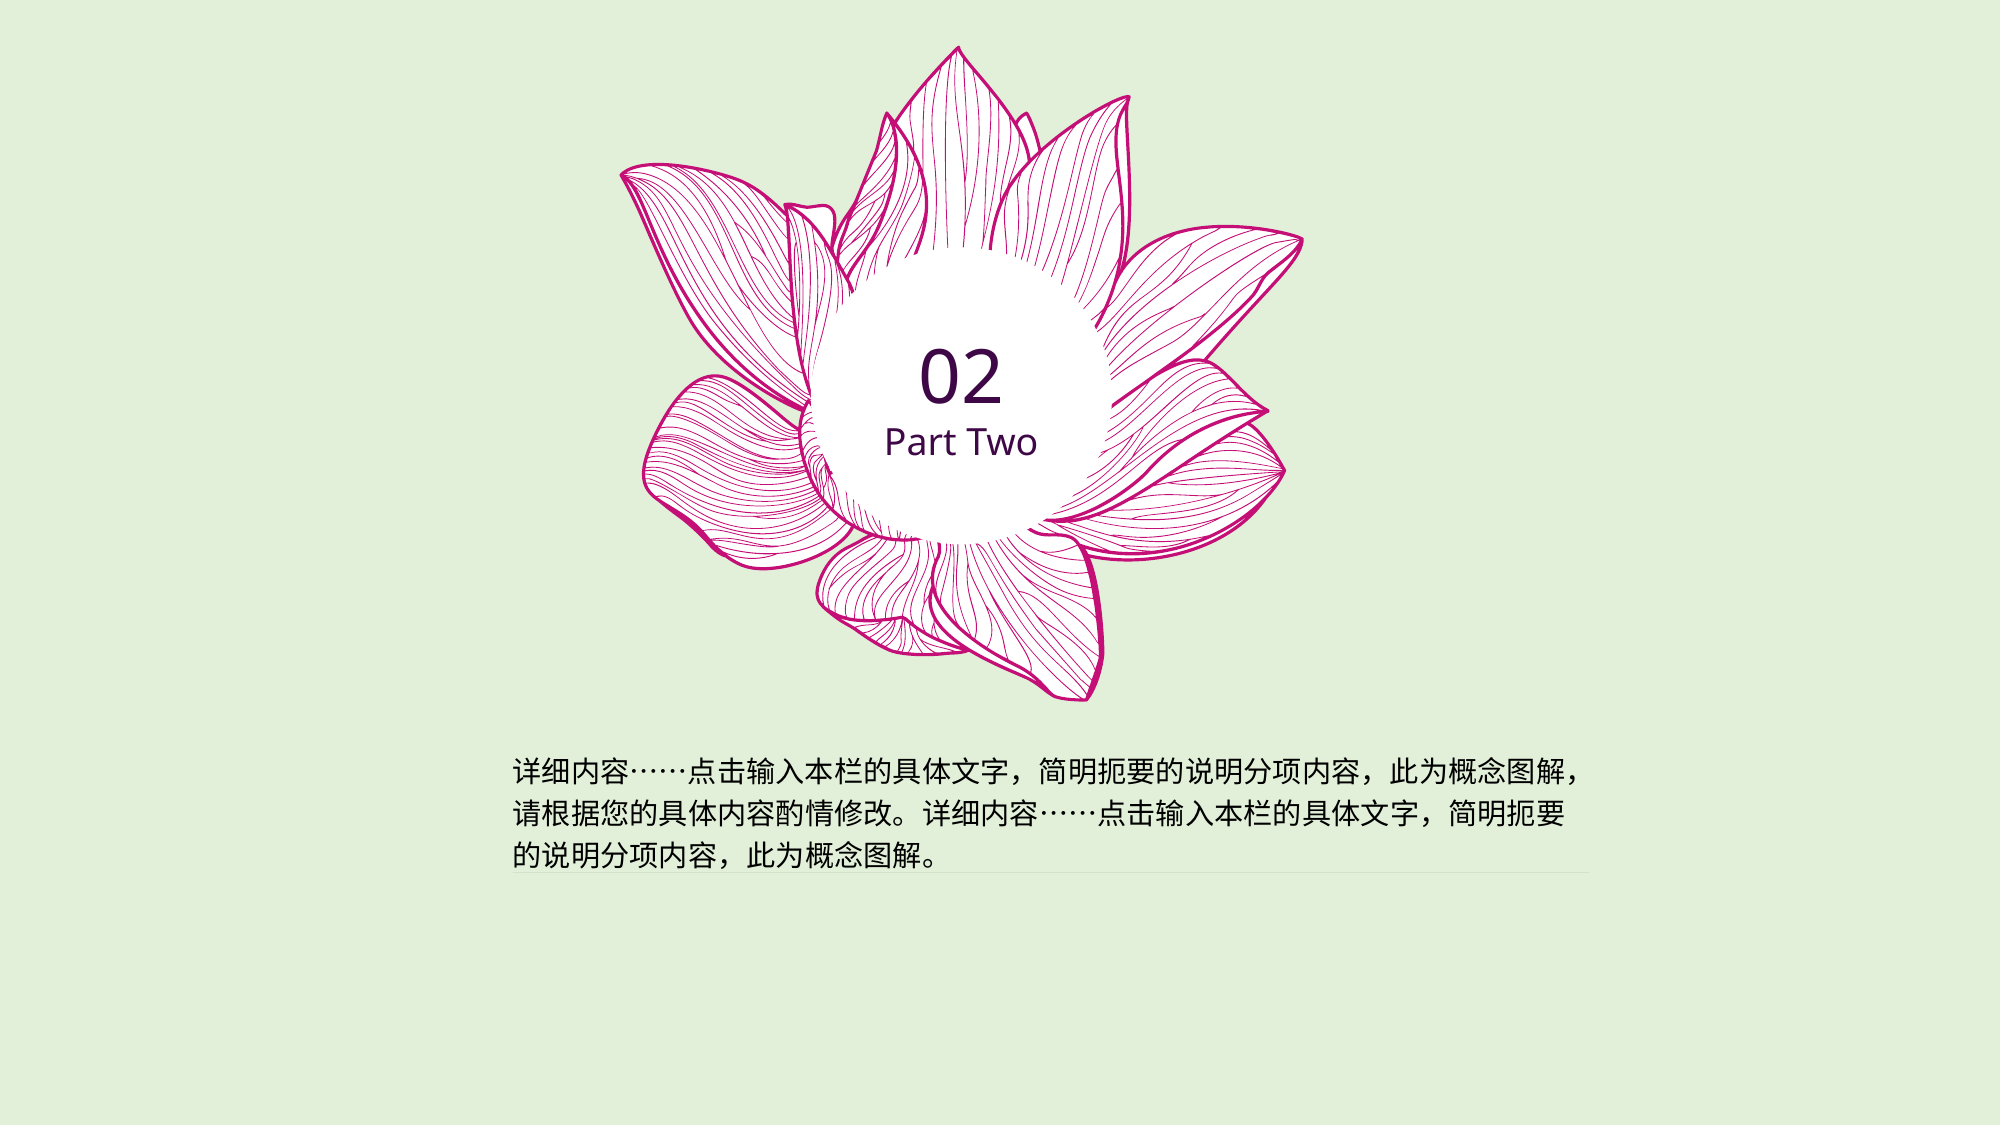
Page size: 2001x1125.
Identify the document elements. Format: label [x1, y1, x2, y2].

picture [619, 45, 1304, 702]
